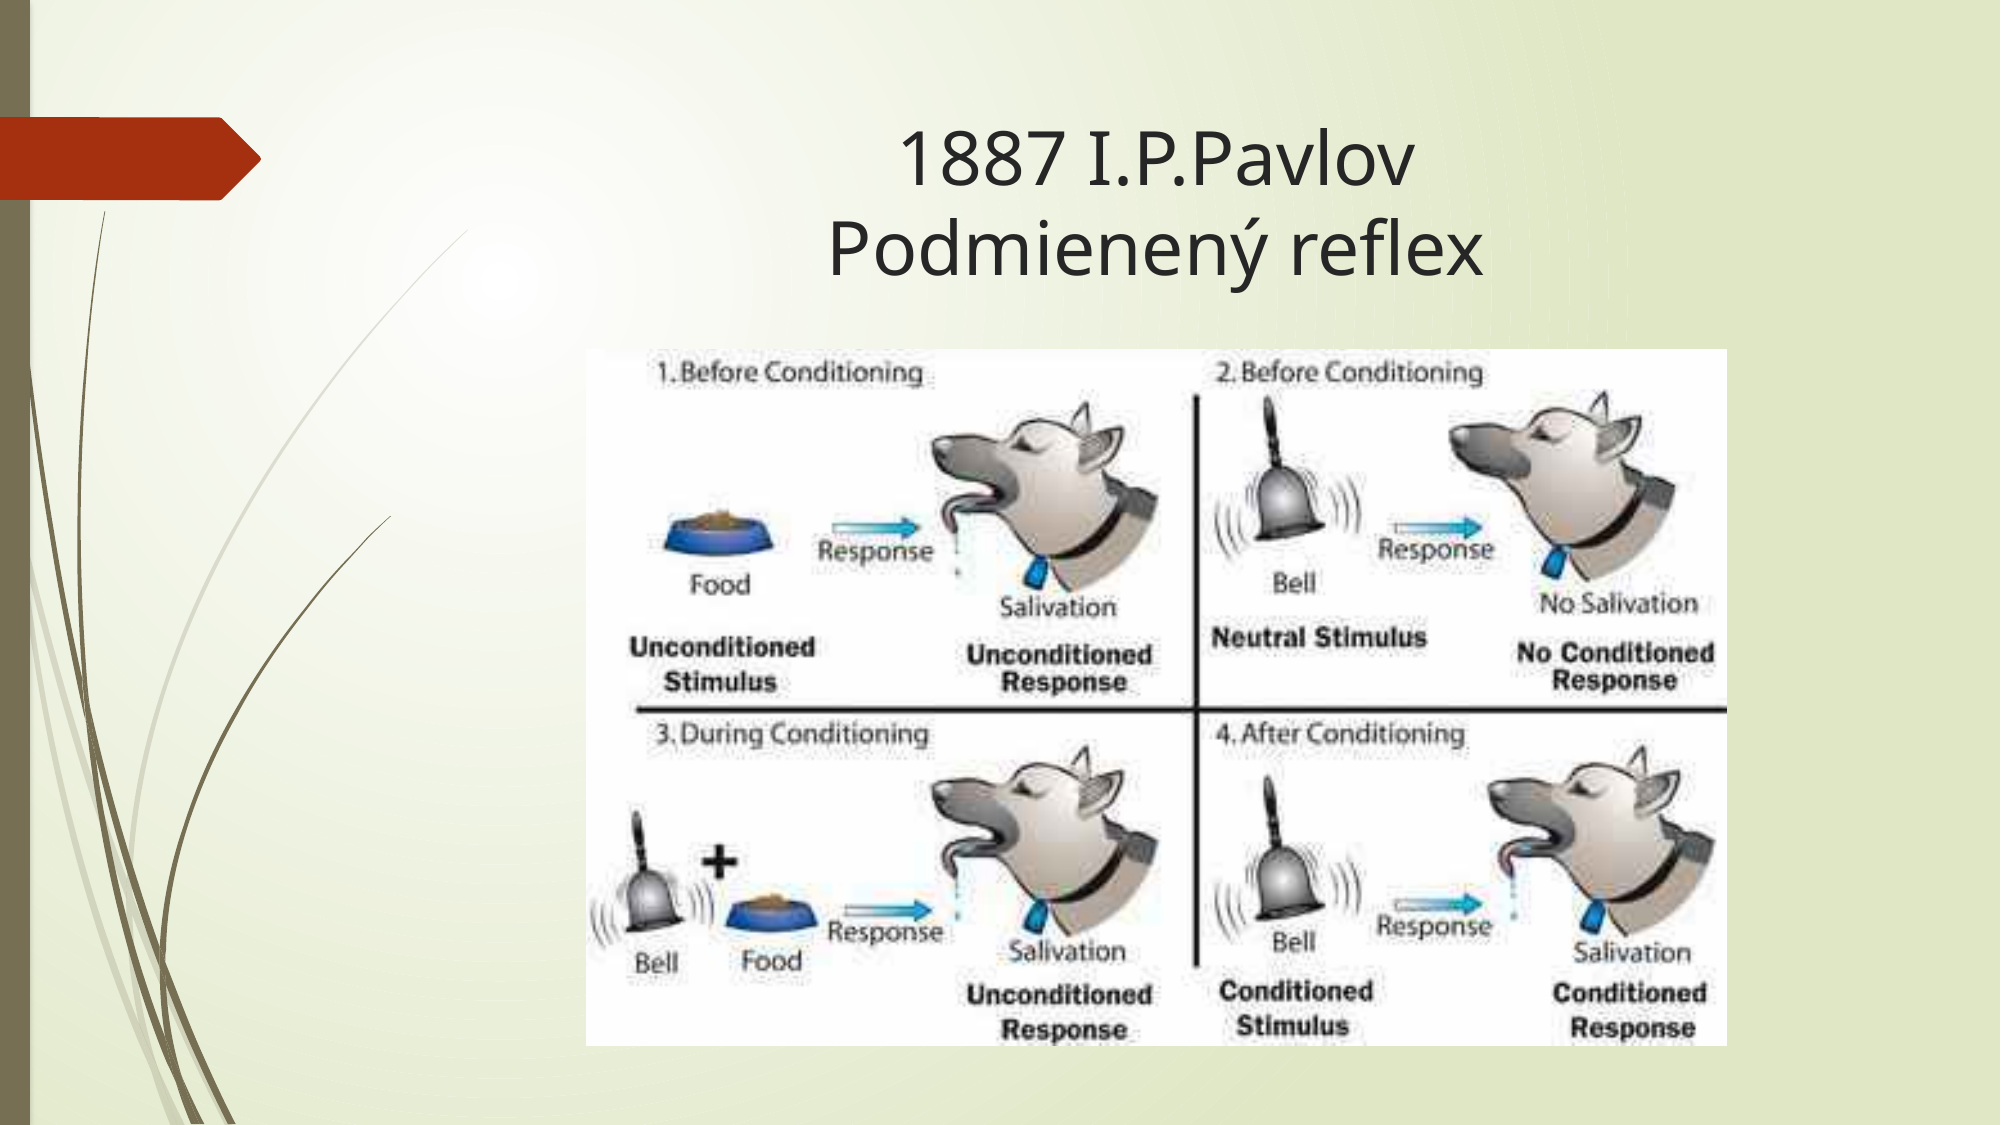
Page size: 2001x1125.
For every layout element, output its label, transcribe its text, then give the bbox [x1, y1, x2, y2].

title 1887 I.P.Pavlov Podmienený reflex [425, 102, 1888, 313]
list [585, 349, 1727, 1047]
